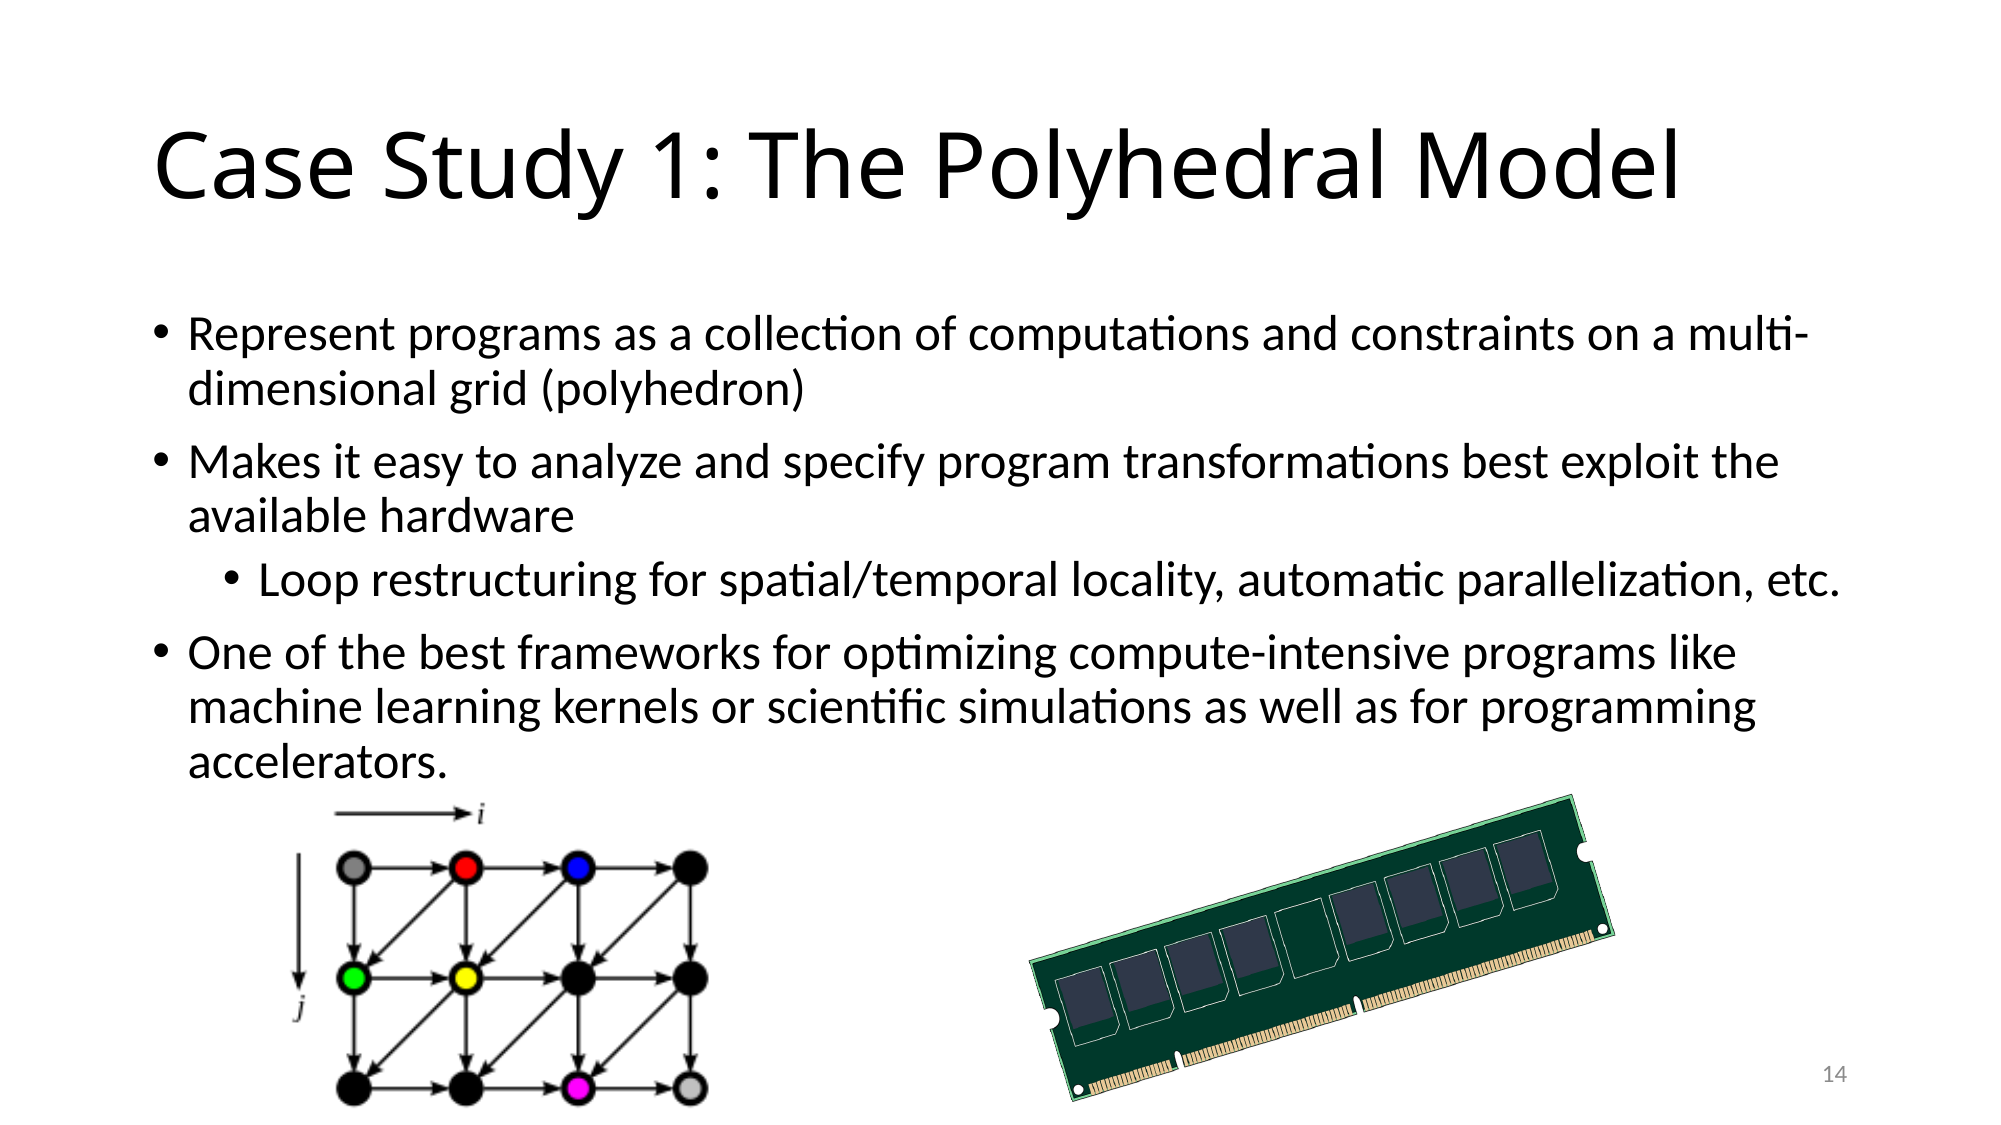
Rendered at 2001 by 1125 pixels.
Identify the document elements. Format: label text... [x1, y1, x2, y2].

picture [274, 789, 734, 1125]
picture [1010, 729, 1634, 1125]
list Represent programs as a collection of computations and constraints on a multi-dimensional grid (polyhedron) Makes it easy to analyze and specify program transformations best exploit the available hardware Loop restructuring for spatial/temporal locality, automatic parallelization, etc. One of the best frameworks for optimizing compute-intensive programs like machine learning kernels or scientific simulations as well as for programming accelerators. [137, 299, 1863, 811]
title Case Study 1: The Polyhedral Model [137, 59, 1863, 278]
slide_number 14 [1412, 1042, 1863, 1103]
